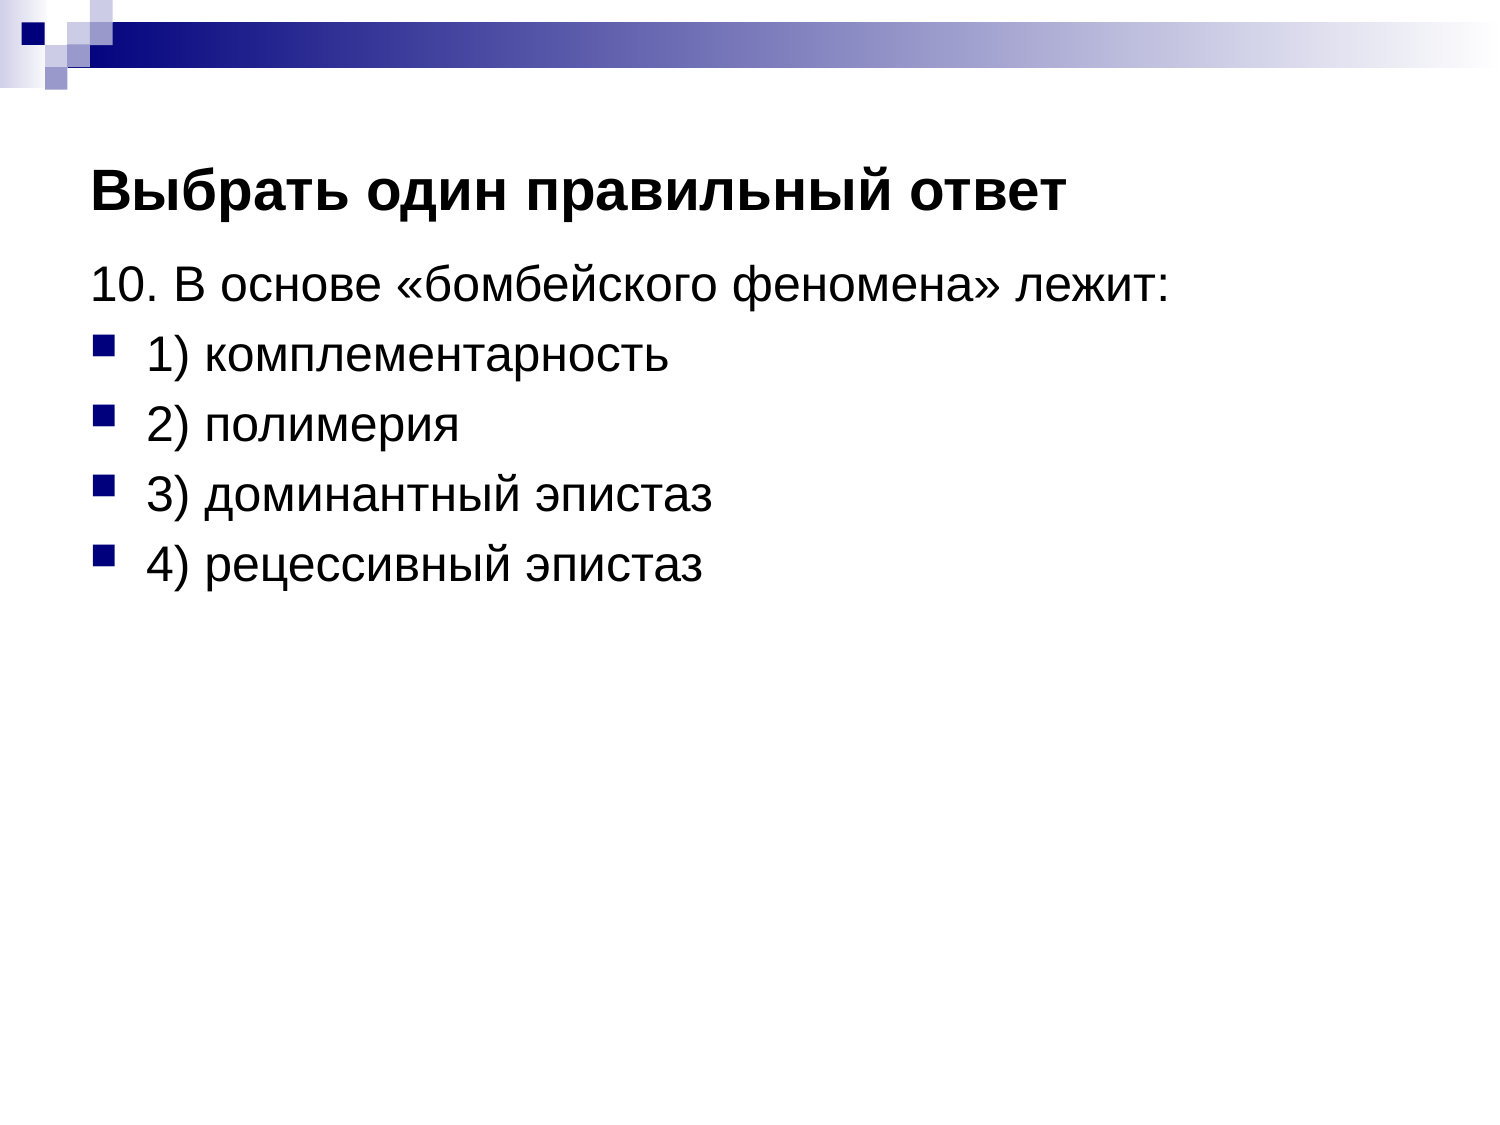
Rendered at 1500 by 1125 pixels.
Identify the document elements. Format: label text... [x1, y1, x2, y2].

list 10. В основе «бомбейского феномена» лежит: 1) комплементарность 2) полимерия 3) доминантный эпистаз 4) рецессивный эпистаз [74, 243, 1425, 881]
title Выбрать один правильный ответ [75, 75, 1425, 243]
